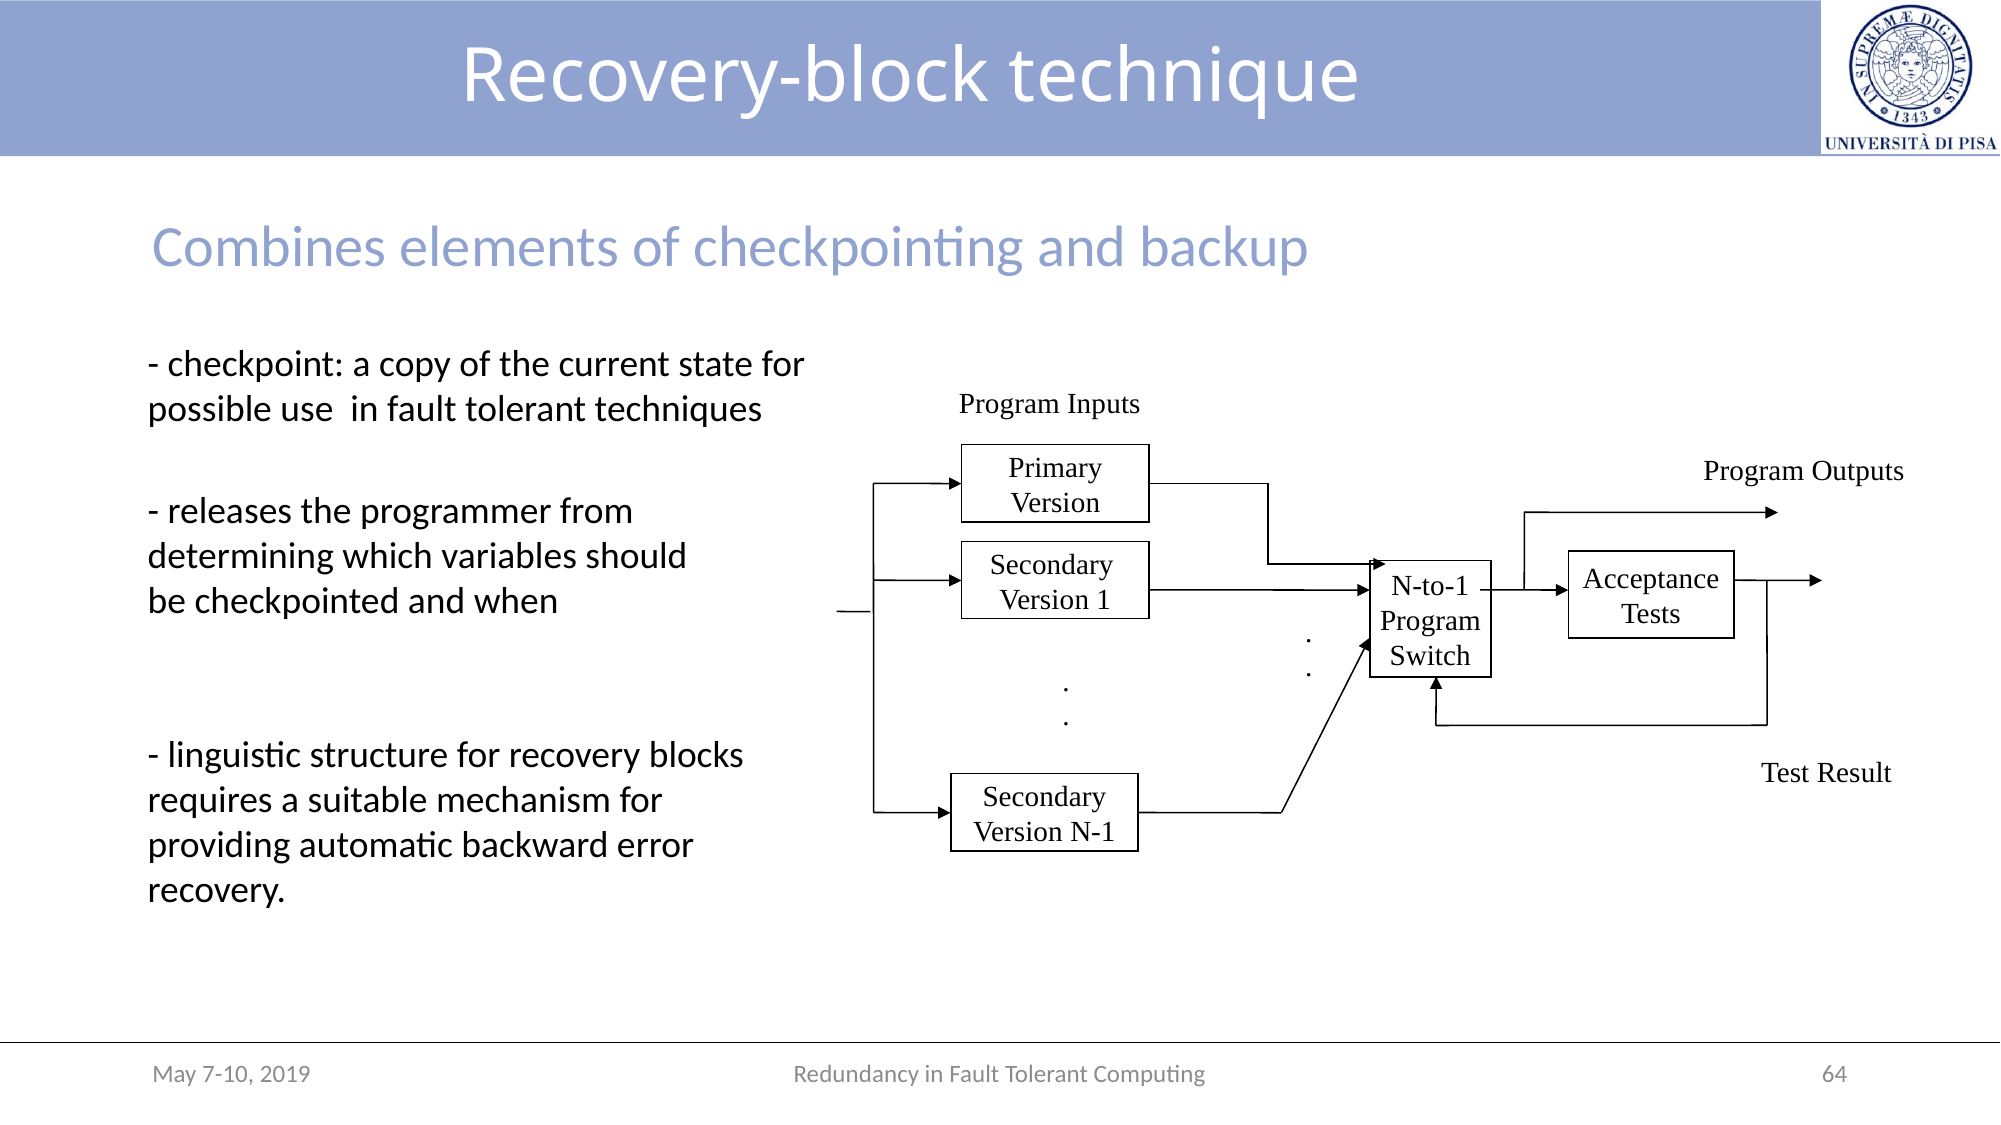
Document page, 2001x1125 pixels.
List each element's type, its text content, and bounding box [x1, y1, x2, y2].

list Combines elements of checkpointing and backup [137, 209, 1863, 295]
picture [1822, 0, 2000, 154]
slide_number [137, 1042, 588, 1103]
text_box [836, 376, 1920, 929]
footer Redundancy in Fault Tolerant Computing [662, 1042, 1338, 1103]
title Recovery-block technique [0, 0, 1822, 154]
text_box - checkpoint: a copy of the current state for possible use in fault tolerant techniques - releases the programmer from determining which variables should be checkpointed and when - linguistic structure for recovery blocks requires a suitable mechanism for providing automatic backward error recovery. [132, 331, 822, 918]
slide_number 64 [1412, 1042, 1863, 1103]
